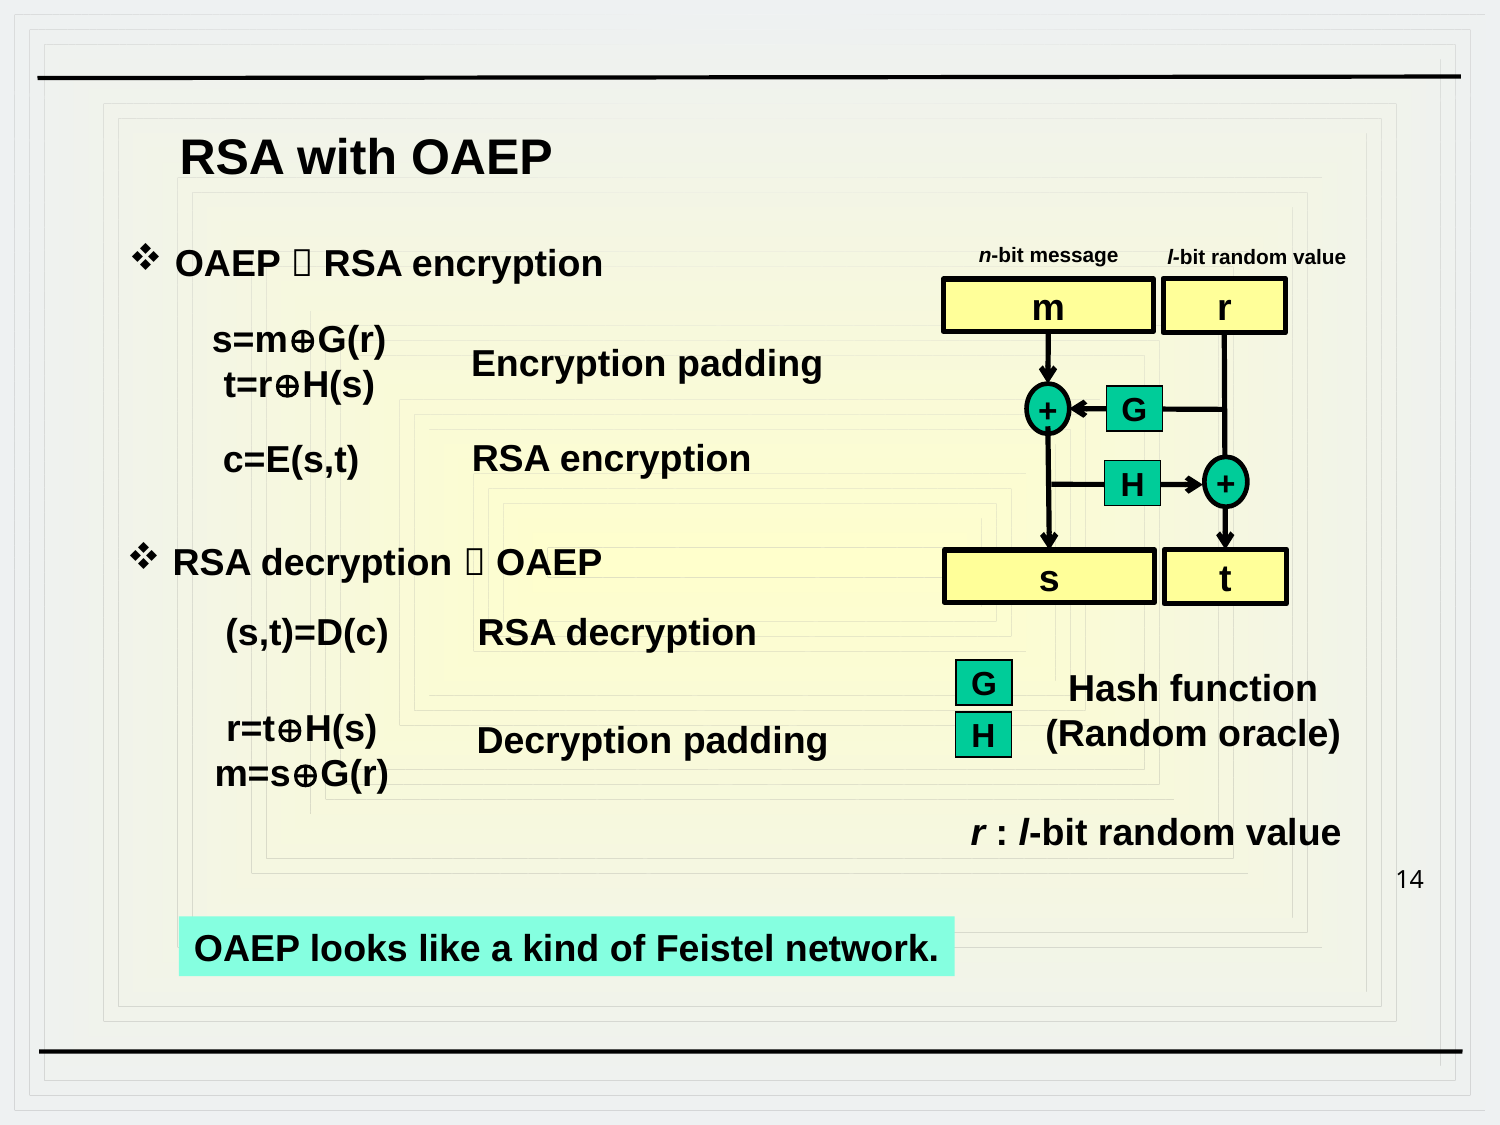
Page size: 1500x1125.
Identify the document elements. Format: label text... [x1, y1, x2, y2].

text_box OAEP looks like a kind of Feistel network. [178, 916, 955, 977]
text_box RSA decryption  OAEP [126, 538, 856, 584]
text_box RSA with OAEP [164, 117, 568, 192]
text_box c=E(s,t) [208, 427, 375, 488]
text_box 14 [1126, 855, 1439, 906]
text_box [943, 233, 1363, 862]
text_box Decryption padding [461, 708, 844, 769]
text_box RSA decryption [462, 600, 773, 661]
text_box (s,t)=D(c) [210, 601, 404, 661]
text_box Encryption padding [456, 331, 839, 392]
text_box RSA encryption [457, 427, 767, 487]
text_box r=tH(s) m=sG(r) [199, 696, 404, 802]
text_box s=mG(r) t=rH(s) [197, 307, 402, 412]
text_box OAEP  RSA encryption [128, 238, 859, 284]
